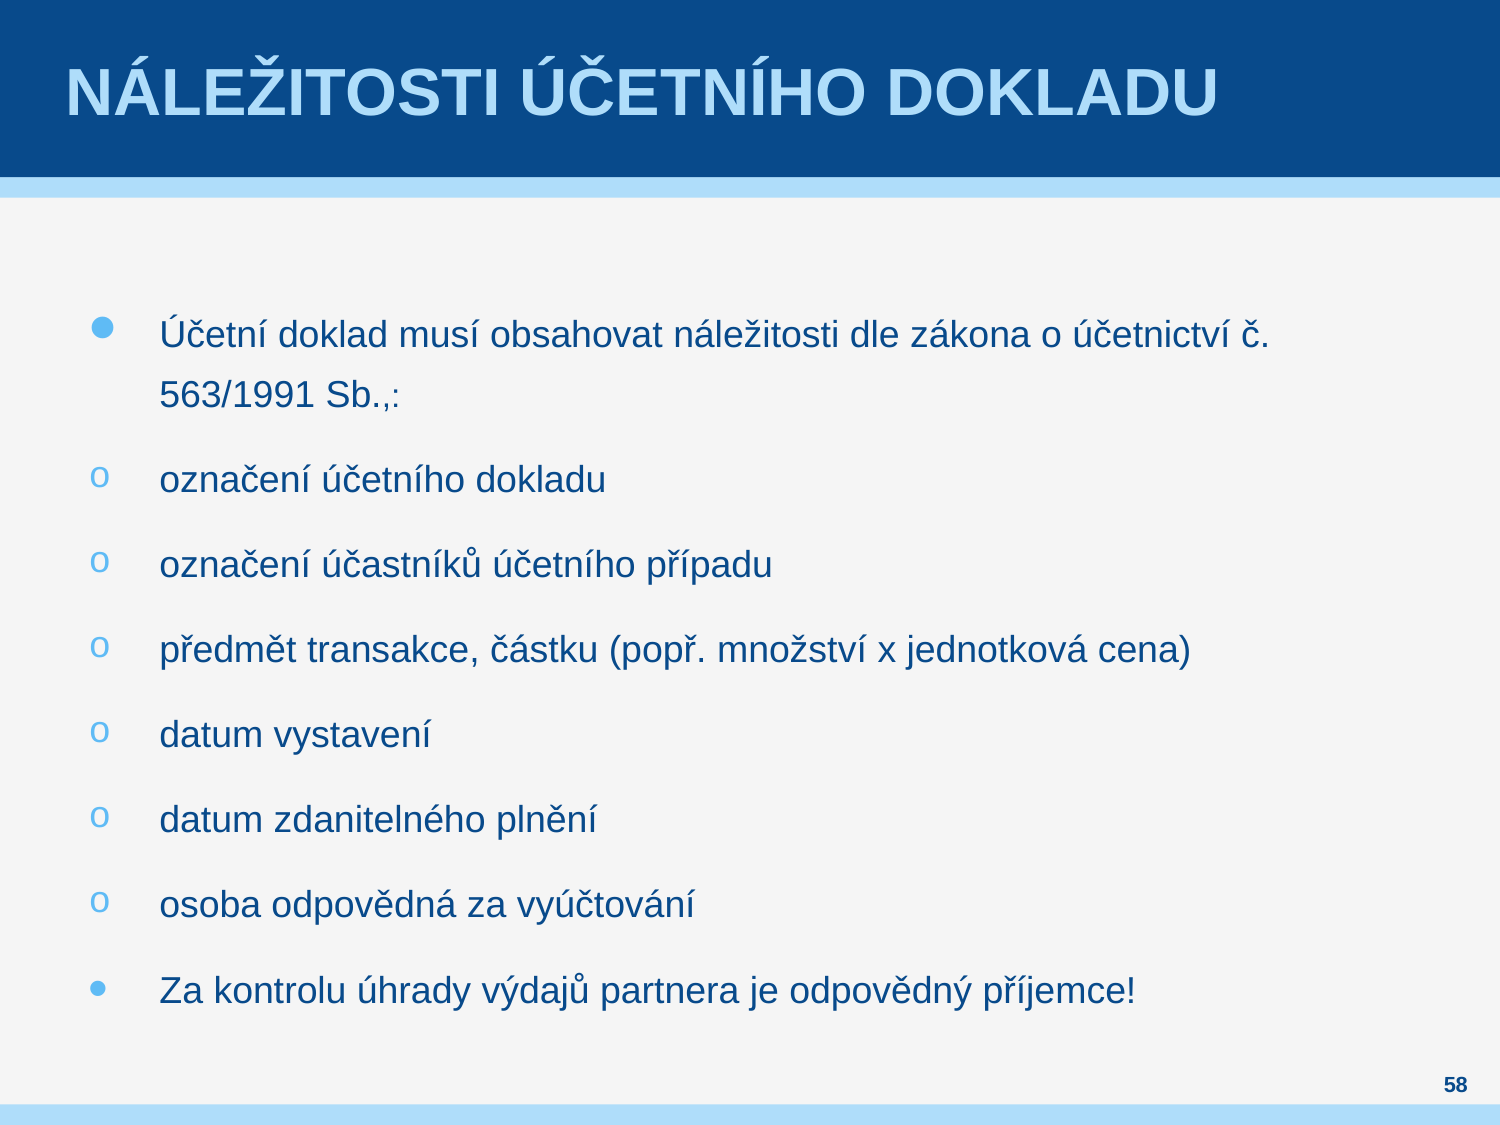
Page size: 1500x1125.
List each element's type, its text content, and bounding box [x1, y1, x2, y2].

slide_number 58 [1417, 1068, 1495, 1099]
list Účetní doklad musí obsahovat náležitosti dle zákona o účetnictví č. 563/1991 Sb.,: označení účetního dokladu označení účastníků účetního případu předmět transakce, částku (popř. množství x jednotková cena) datum vystavení datum zdanitelného plnění osoba odpovědná za vyúčtování Za kontrolu úhrady výdajů partnera je odpovědný příjemce! [88, 295, 1412, 1004]
title Náležitosti účetního dokladu [59, 0, 1441, 178]
